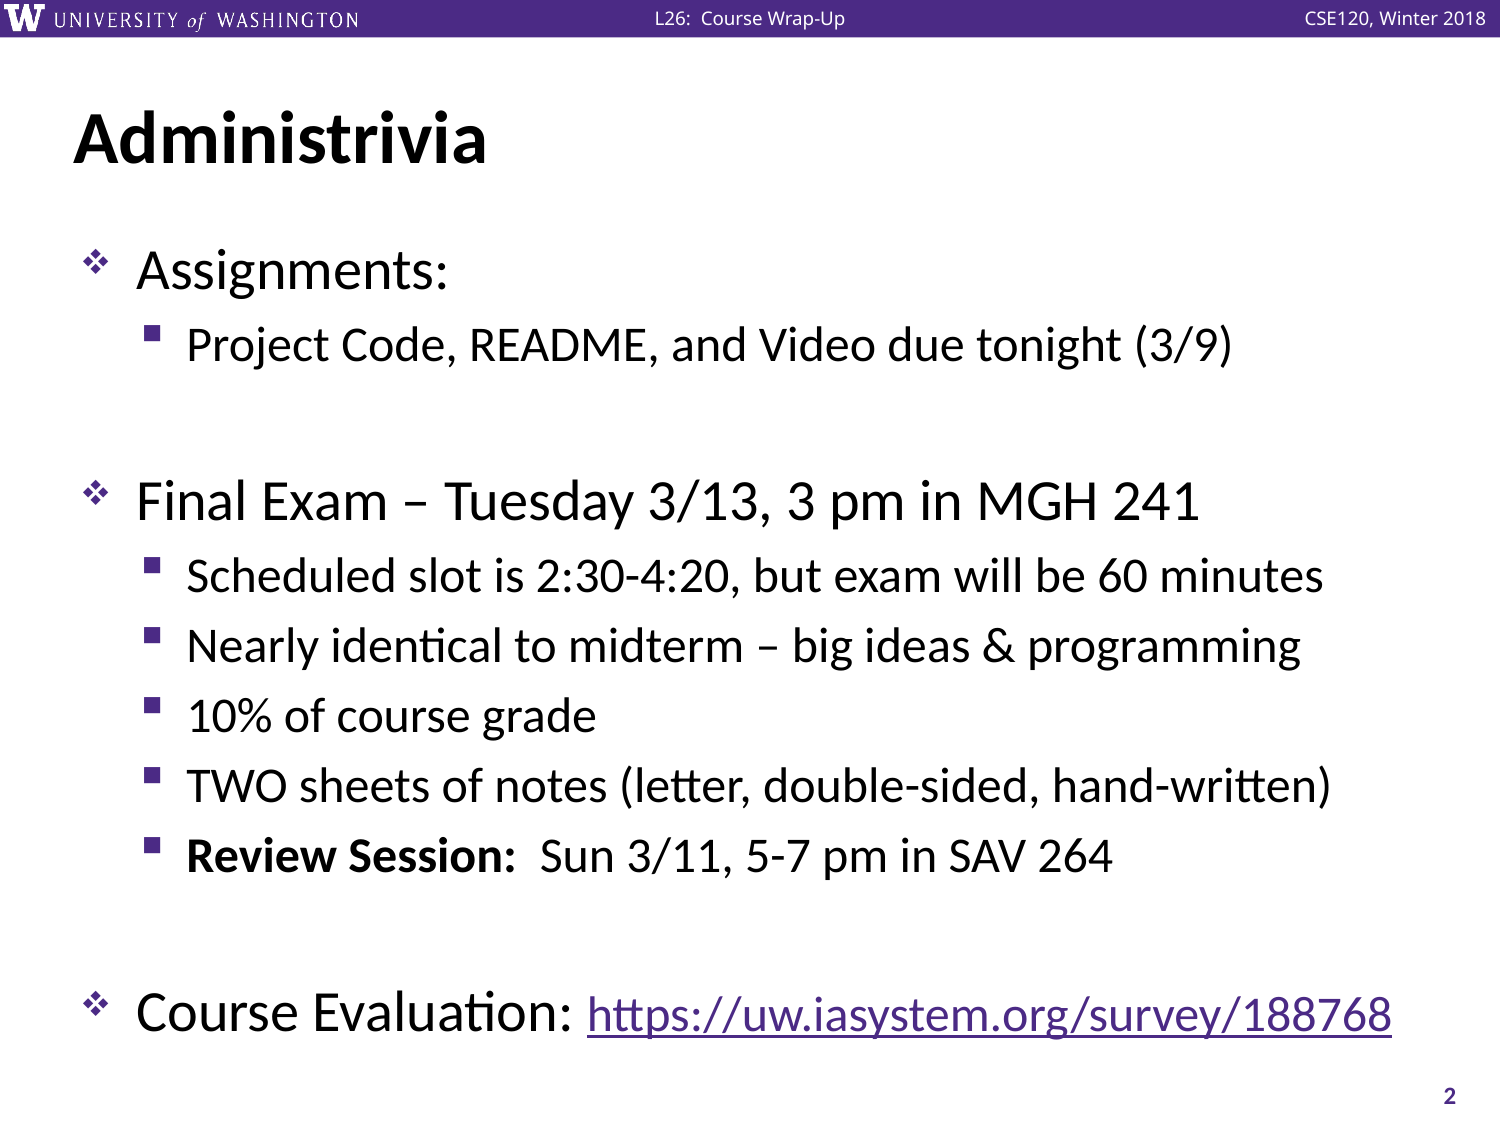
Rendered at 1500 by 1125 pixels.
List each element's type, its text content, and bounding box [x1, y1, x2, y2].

list Assignments: Project Code, README, and Video due tonight (3/9) Final Exam – Tuesday 3/13, 3 pm in MGH 241 Scheduled slot is 2:30-4:20, but exam will be 60 minutes Nearly identical to midterm – big ideas & programming 10% of course grade TWO sheets of notes (letter, double-sided, hand-written) Review Session: Sun 3/11, 5-7 pm in SAV 264 Course Evaluation: https://uw.iasystem.org/survey/188768 [64, 223, 1438, 1040]
slide_number 2 [1400, 1065, 1500, 1125]
picture [4, 4, 358, 32]
title Administrivia [58, 71, 1438, 197]
